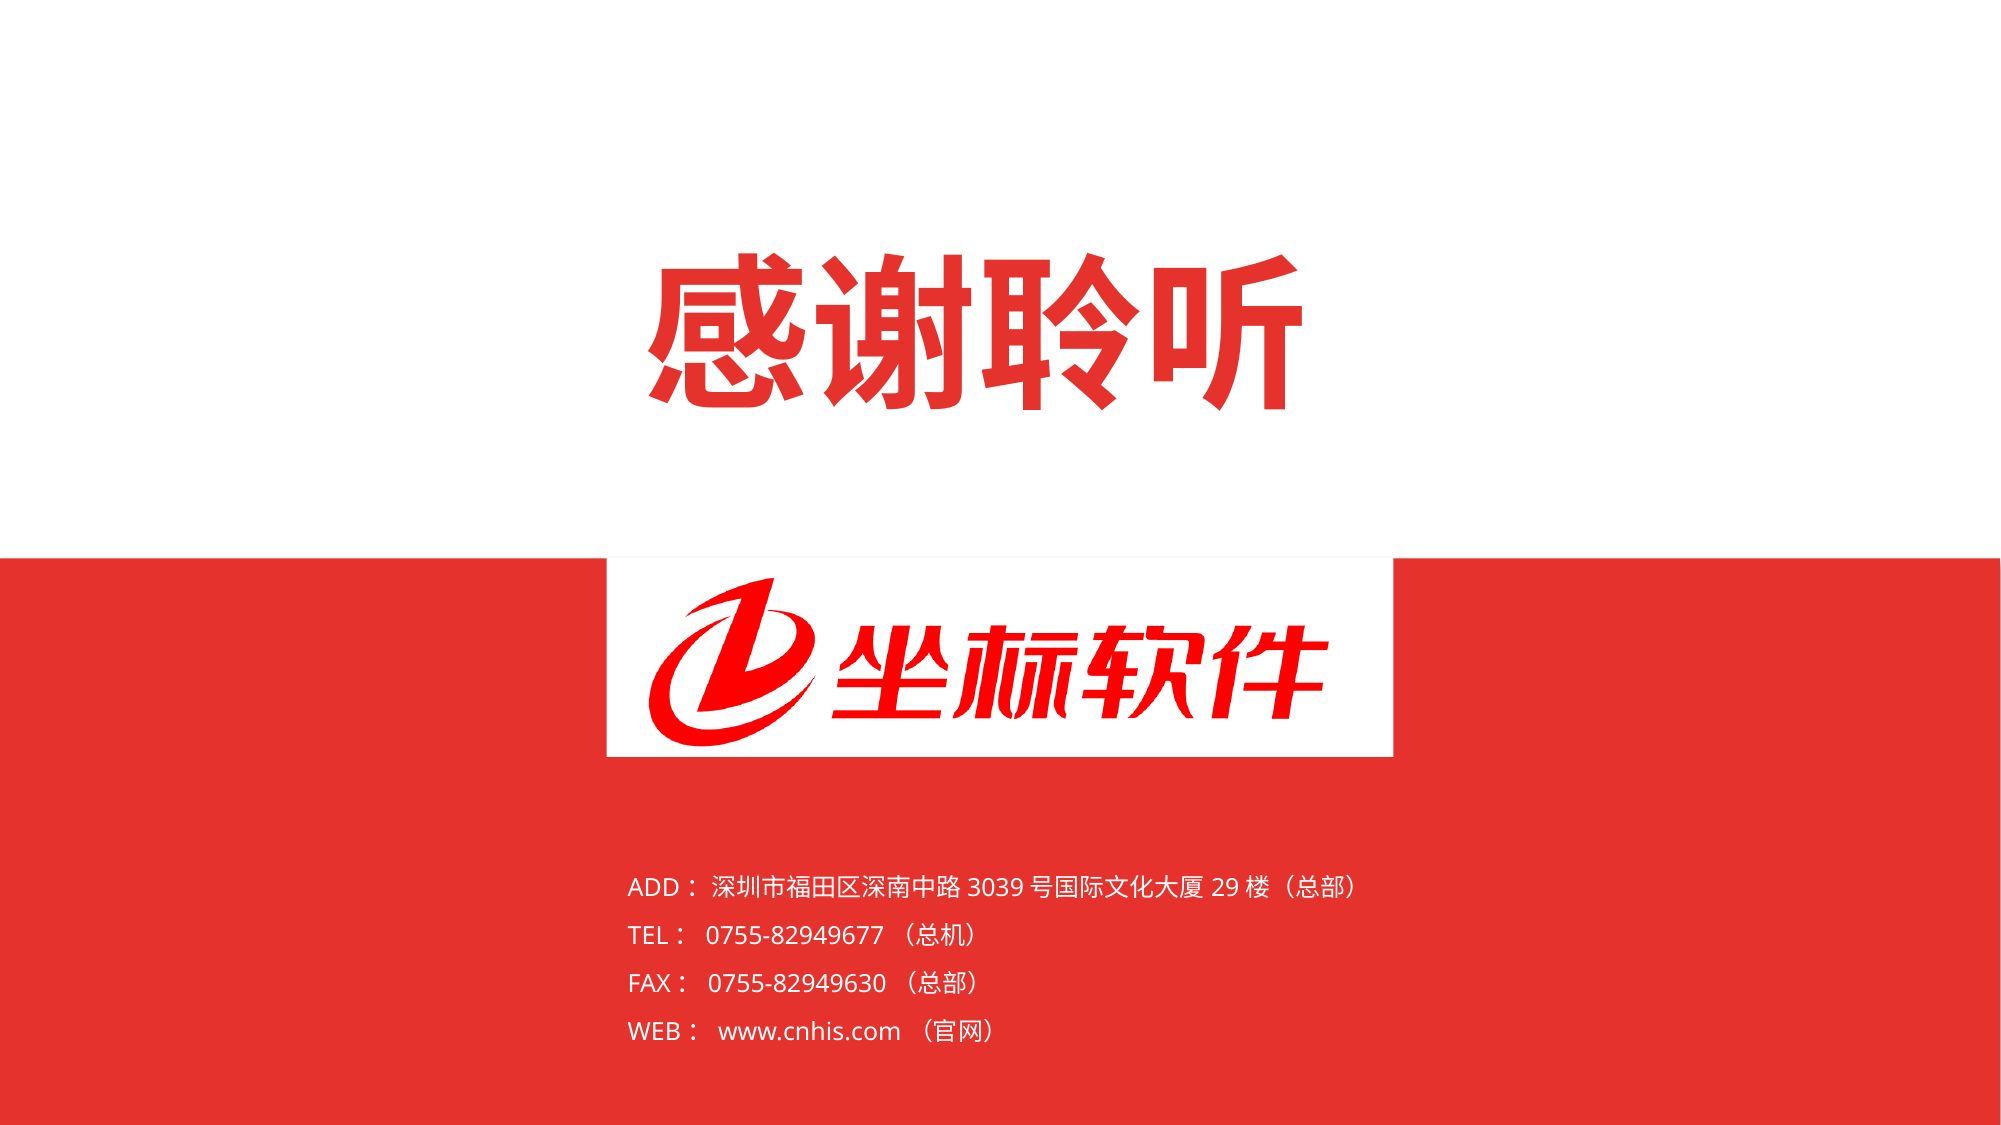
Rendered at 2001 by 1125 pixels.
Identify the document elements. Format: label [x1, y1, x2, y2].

picture [606, 558, 1394, 757]
